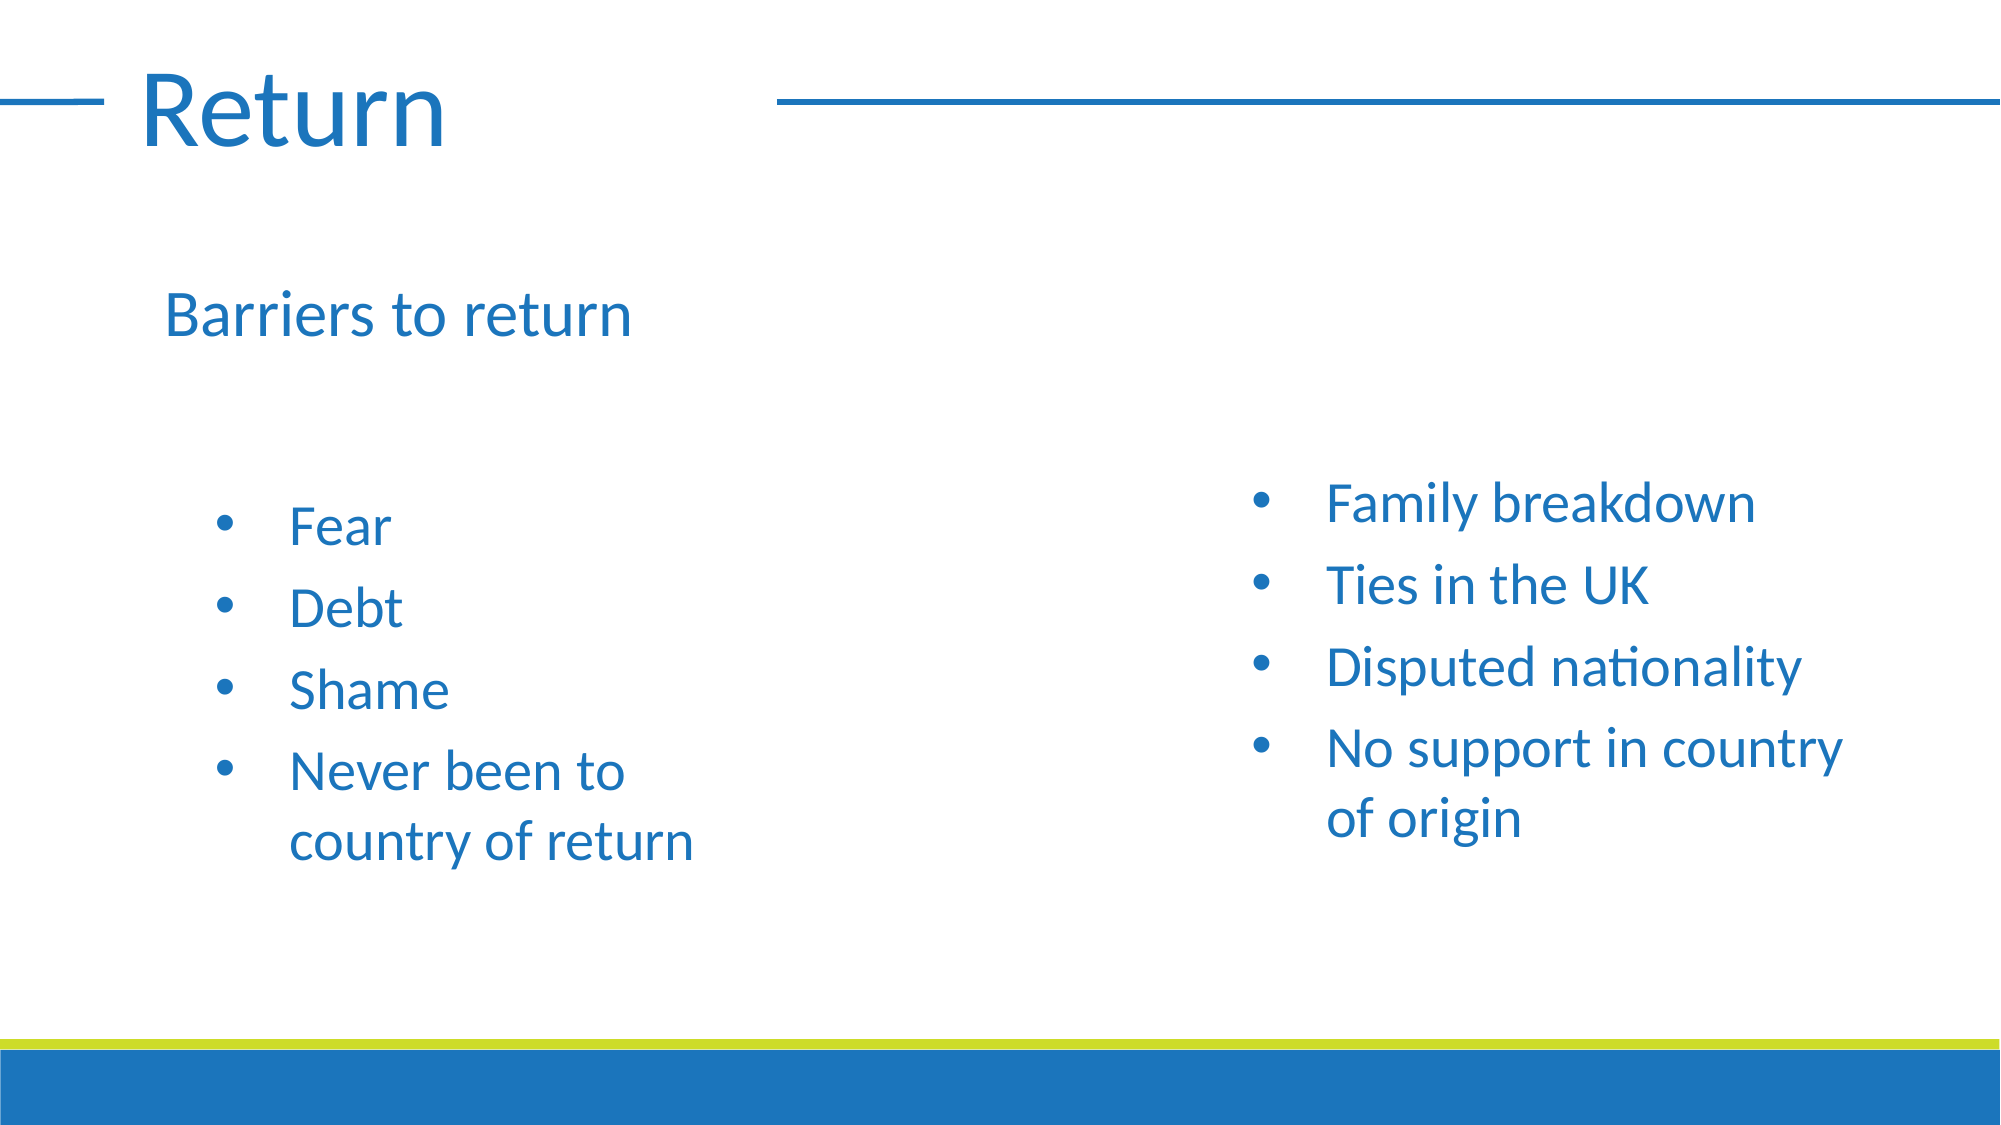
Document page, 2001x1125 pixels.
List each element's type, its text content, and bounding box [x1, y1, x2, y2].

text_box Return [125, 27, 1232, 177]
text_box Barriers to return [74, 262, 1924, 378]
text_box Fear Debt Shame Never been to country of return [125, 408, 836, 950]
text_box Family breakdown Ties in the UK Disputed nationality No support in country of origin [1161, 457, 1872, 857]
